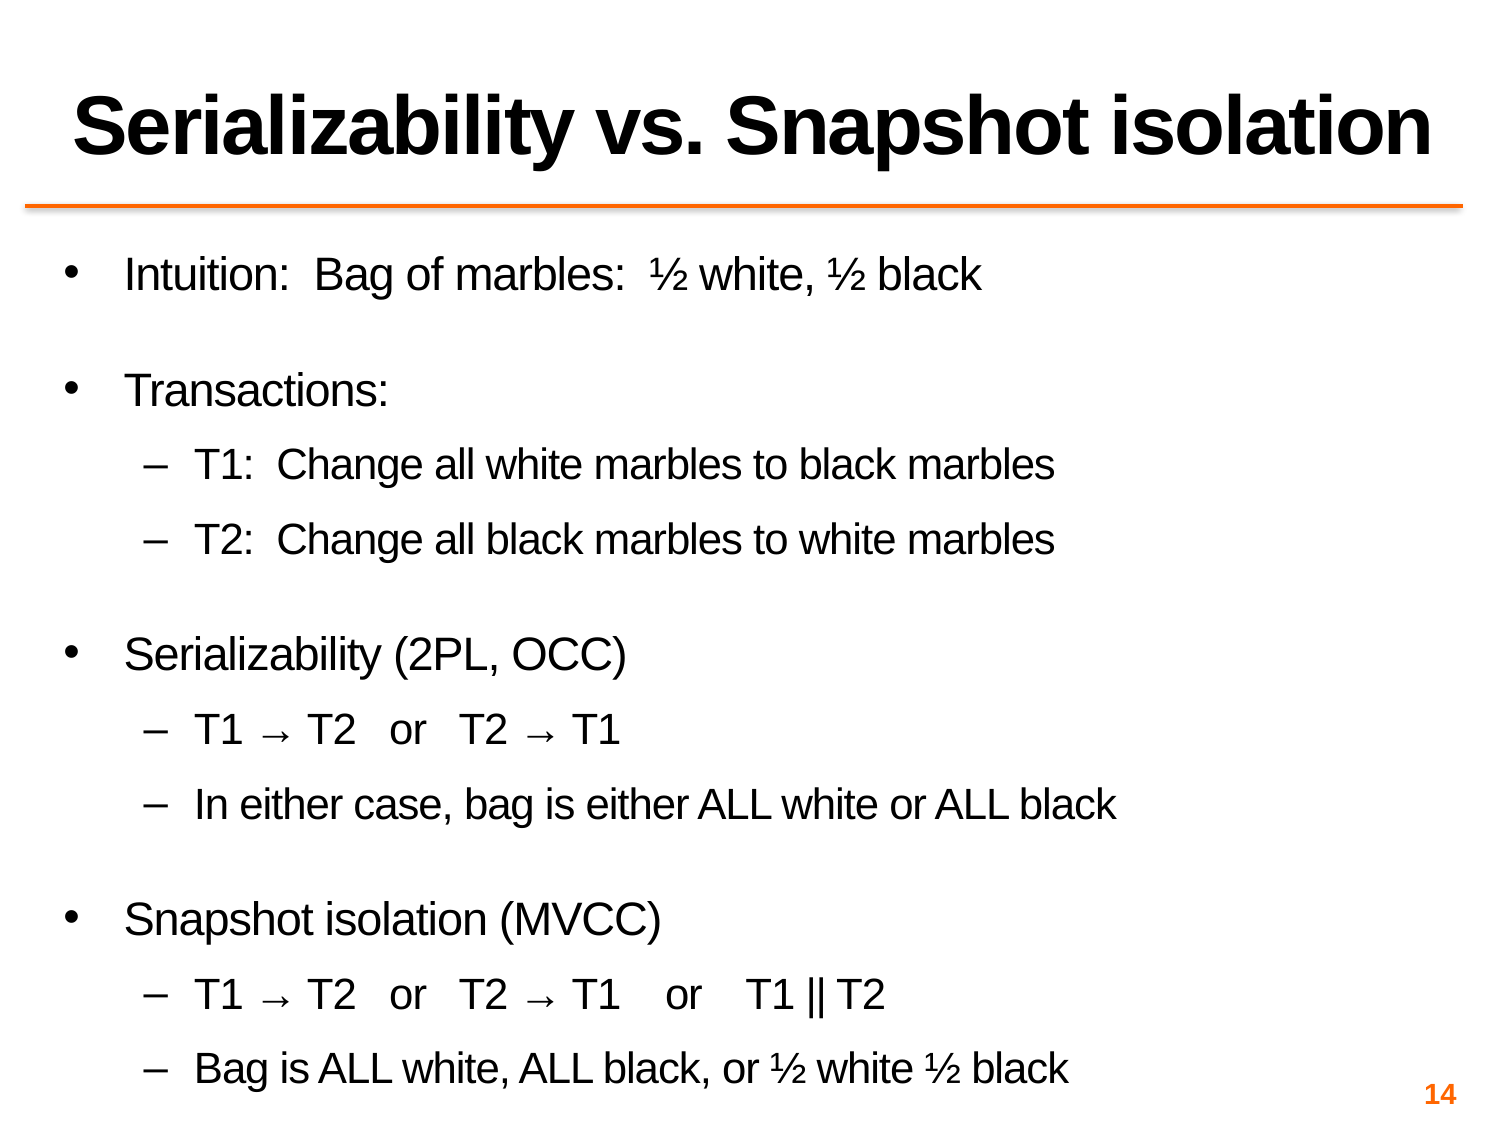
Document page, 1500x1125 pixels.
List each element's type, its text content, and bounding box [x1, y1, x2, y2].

list Intuition: Bag of marbles: ½ white, ½ black Transactions: T1: Change all white marbles to black marbles T2: Change all black marbles to white marbles Serializability (2PL, OCC) T1 → T2 or T2 → T1 In either case, bag is either ALL white or ALL black Snapshot isolation (MVCC) T1 → T2 or T2 → T1 or T1 || T2 Bag is ALL white, ALL black, or ½ white ½ black [57, 237, 1463, 1111]
slide_number 14 [1112, 1074, 1463, 1110]
title Serializability vs. Snapshot isolation [57, 2, 1463, 178]
